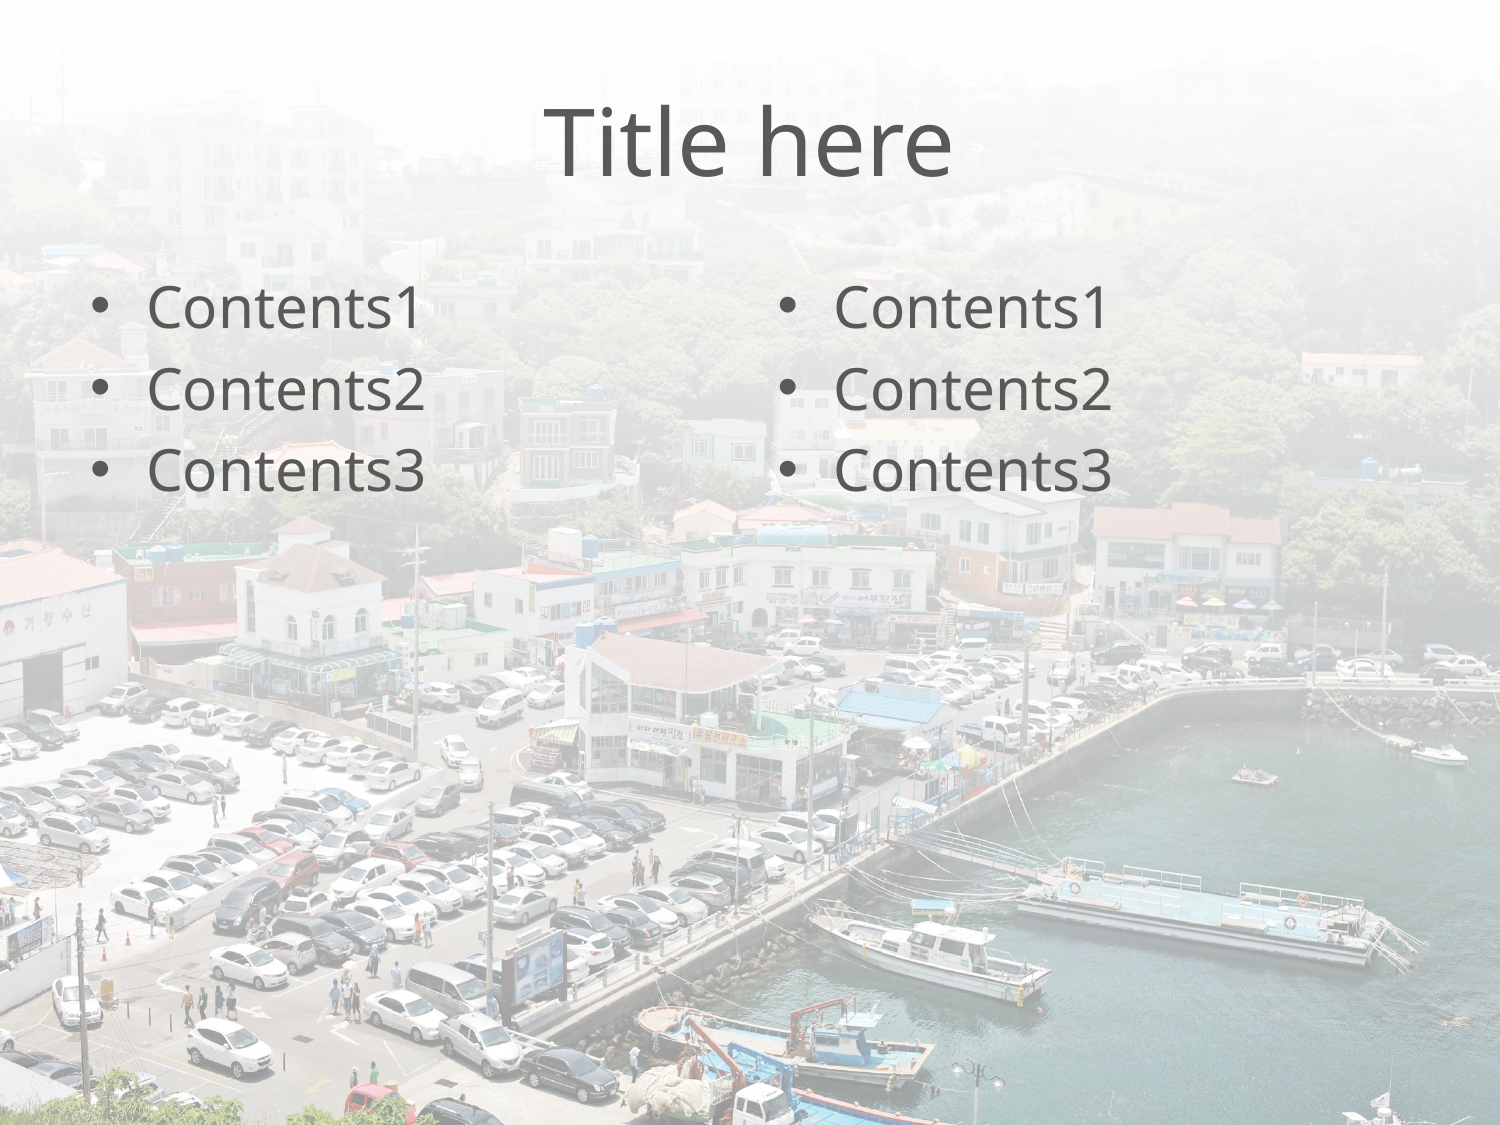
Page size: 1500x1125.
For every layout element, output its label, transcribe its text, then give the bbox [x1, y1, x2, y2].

title Title here [75, 45, 1425, 233]
list Contents1 Contents2 Contents3 [75, 262, 738, 1005]
text_box [0, 0, 1500, 1125]
list Contents1 Contents2 Contents3 [762, 262, 1425, 1005]
